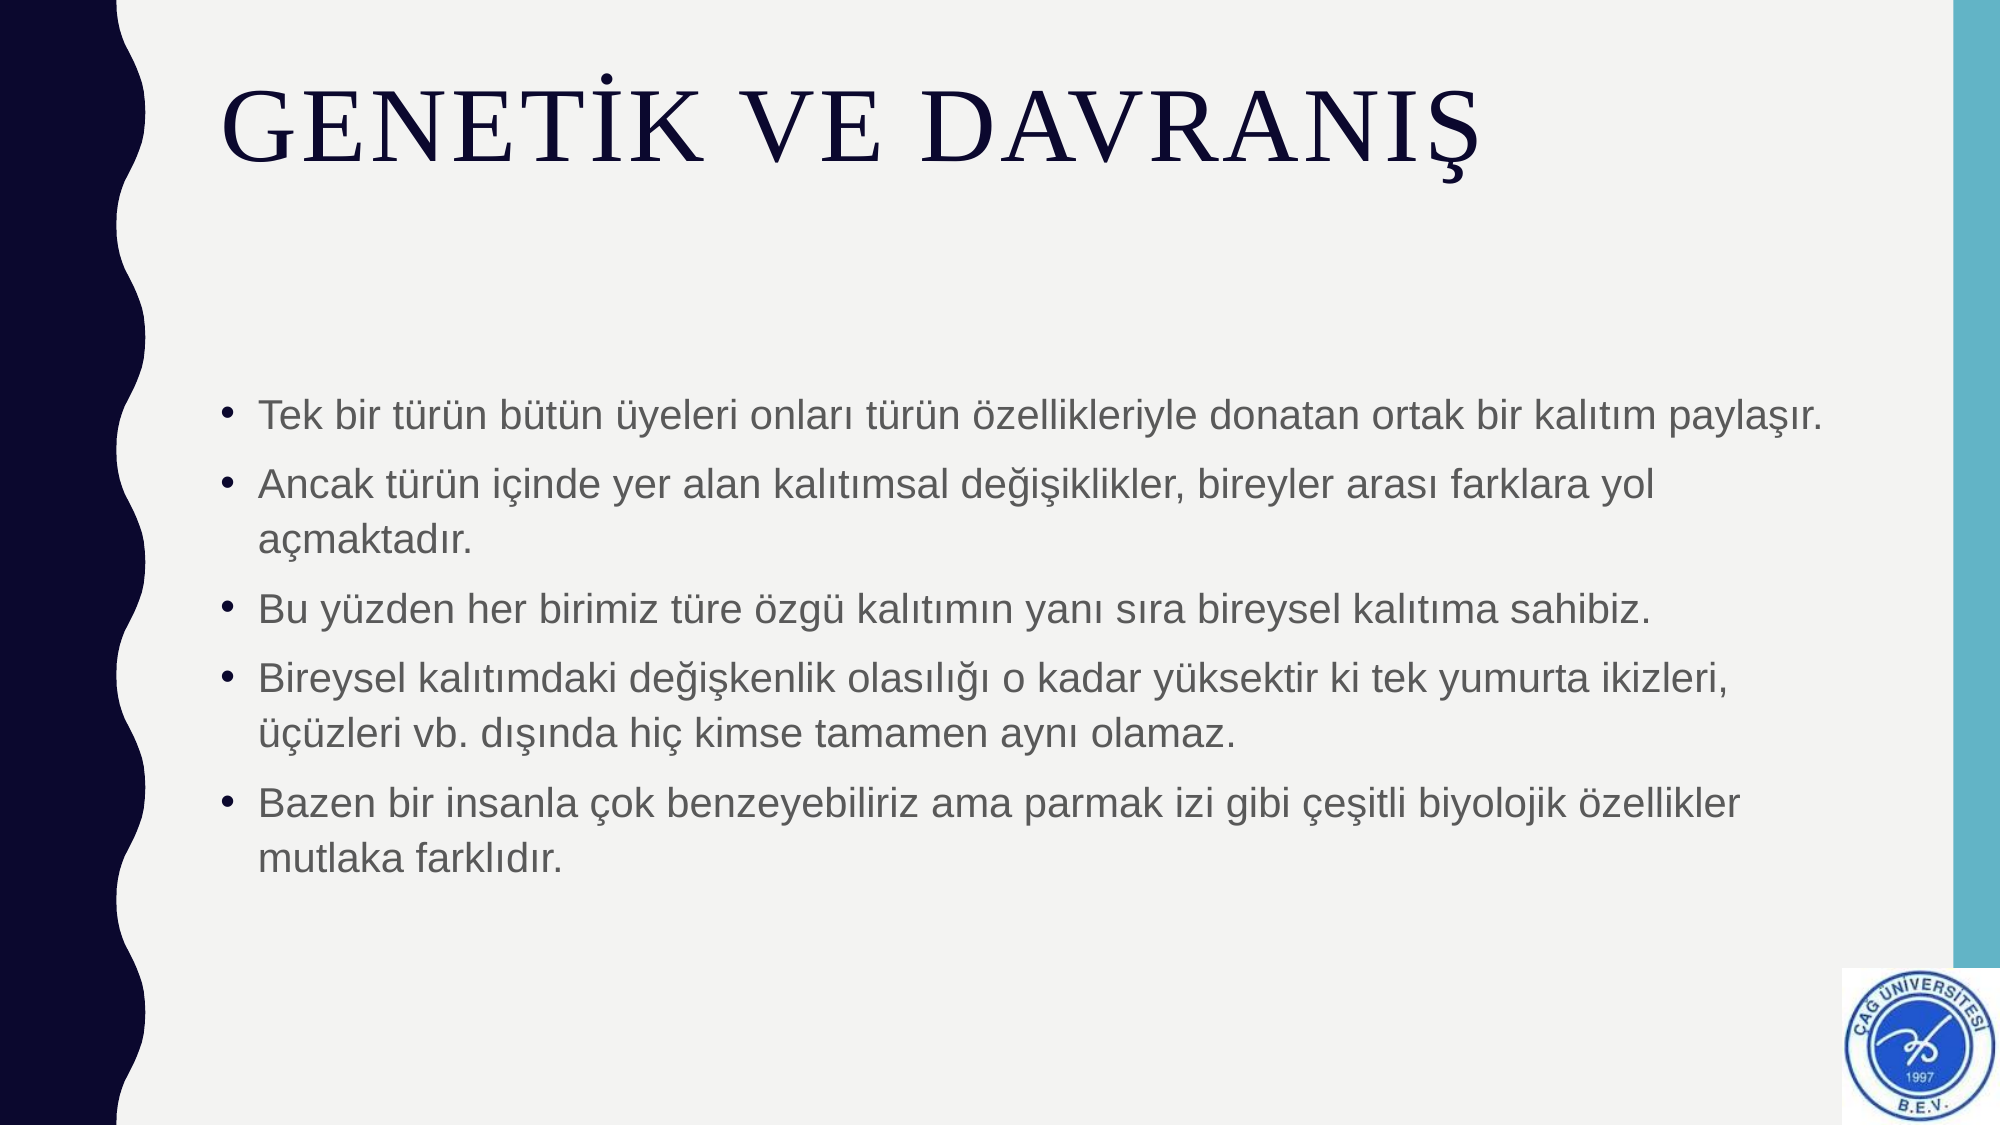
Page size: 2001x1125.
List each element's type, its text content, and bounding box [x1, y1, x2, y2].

title Genetik ve davranış [205, 62, 1875, 256]
list Tek bir türün bütün üyeleri onları türün özellikleriyle donatan ortak bir kalıtım paylaşır. Ancak türün içinde yer alan kalıtımsal değişiklikler, bireyler arası farklara yol açmaktadır. Bu yüzden her birimiz türe özgü kalıtımın yanı sıra bireysel kalıtıma sahibiz. Bireysel kalıtımdaki değişkenlik olasılığı o kadar yüksektir ki tek yumurta ikizleri, üçüzleri vb. dışında hiç kimse tamamen aynı olamaz. Bazen bir insanla çok benzeyebiliriz ama parmak izi gibi çeşitli biyolojik özellikler mutlaka farklıdır. [205, 375, 1875, 965]
picture [1842, 968, 2000, 1125]
